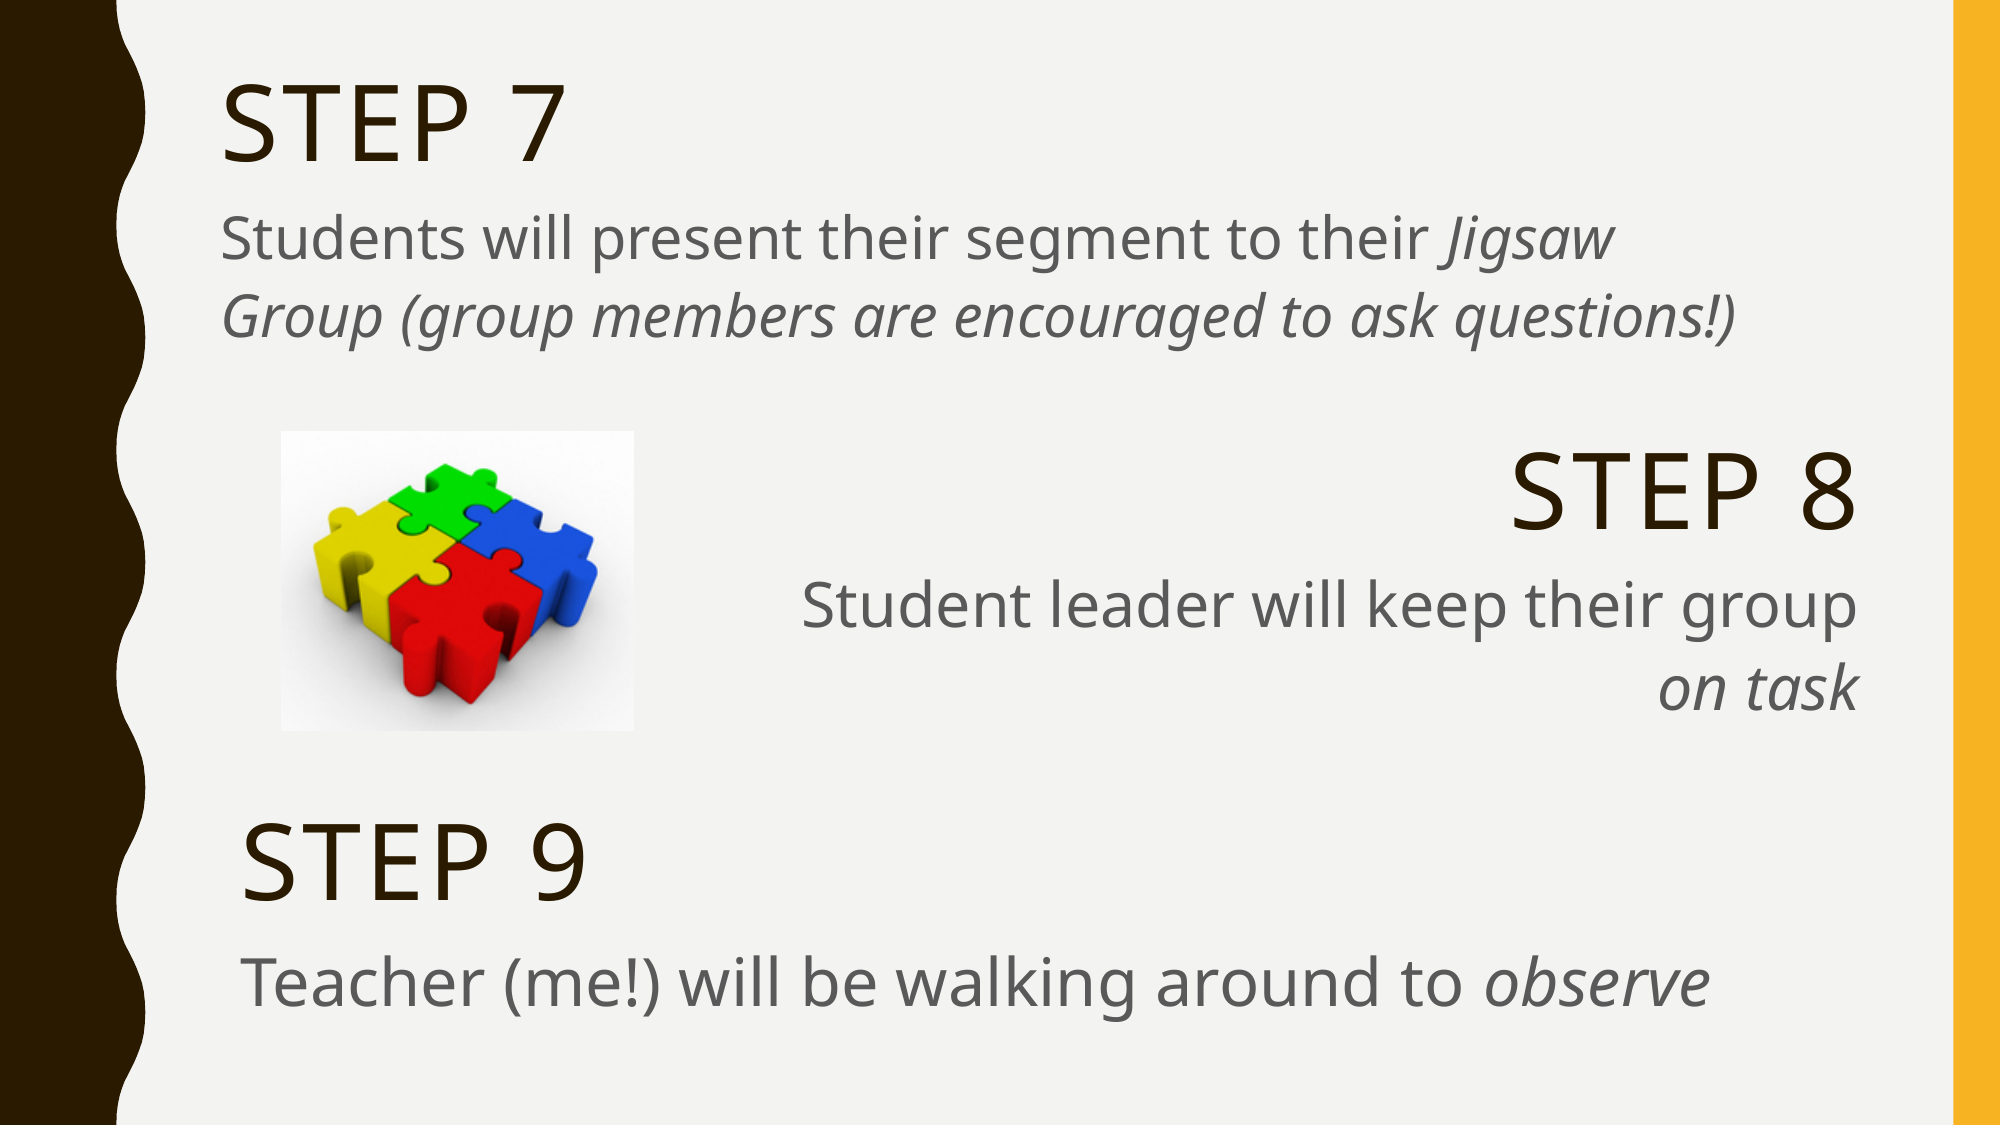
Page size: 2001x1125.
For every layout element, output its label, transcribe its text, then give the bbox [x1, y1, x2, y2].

text_box Step 9 [225, 801, 1895, 1047]
text_box Teacher (me!) will be walking around to observe [225, 924, 1833, 1050]
title Step 7 [205, 62, 1875, 308]
picture [281, 431, 634, 731]
text_box Step 8 [205, 430, 1875, 676]
list Students will present their segment to their Jigsaw Group (group members are encouraged to ask questions!) [205, 185, 1806, 360]
text_box Student leader will keep their group on task [763, 549, 1875, 731]
